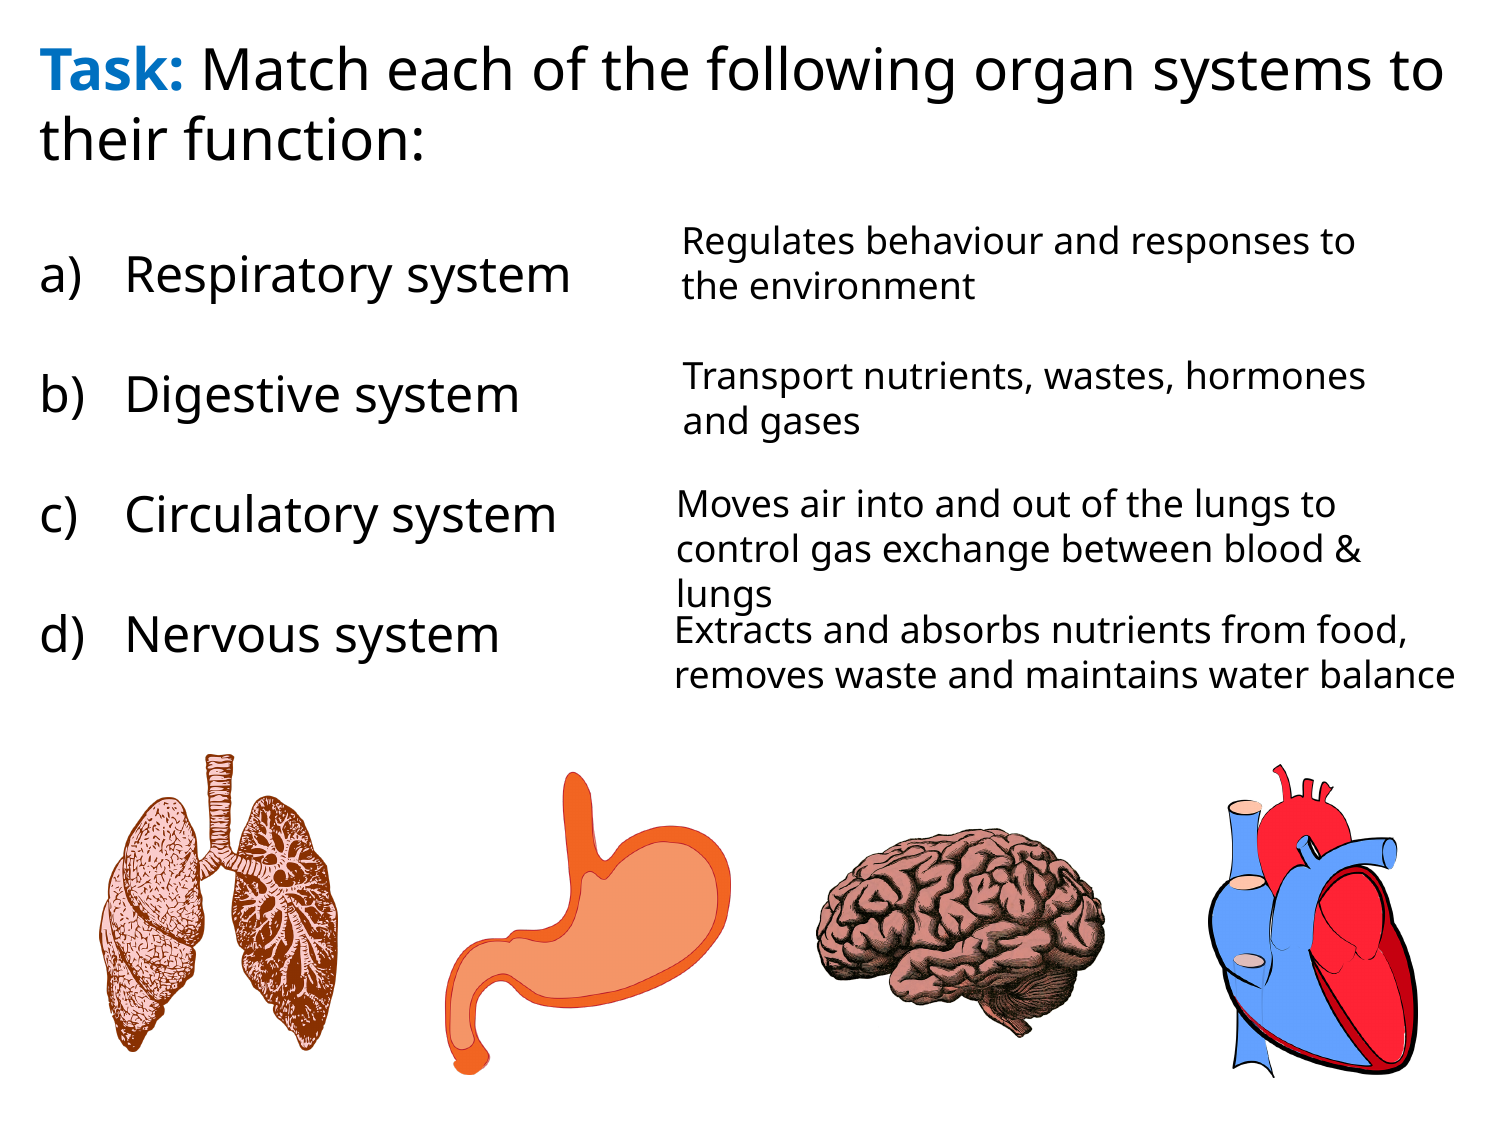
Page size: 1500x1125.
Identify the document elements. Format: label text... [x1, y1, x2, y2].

picture [1208, 764, 1418, 1078]
text_box Task: Match each of the following organ systems to their function: Respiratory system Digestive system Circulatory system Nervous system [24, 24, 1463, 730]
text_box Moves air into and out of the lungs to control gas exchange between blood & lungs [661, 472, 1462, 598]
picture [816, 824, 1114, 1038]
text_box Transport nutrients, wastes, hormones and gases [668, 345, 1443, 450]
picture [99, 754, 338, 1052]
text_box Regulates behaviour and responses to the environment [666, 209, 1417, 315]
text_box Extracts and absorbs nutrients from food, removes waste and maintains water balance [659, 598, 1485, 704]
picture [438, 765, 731, 1075]
